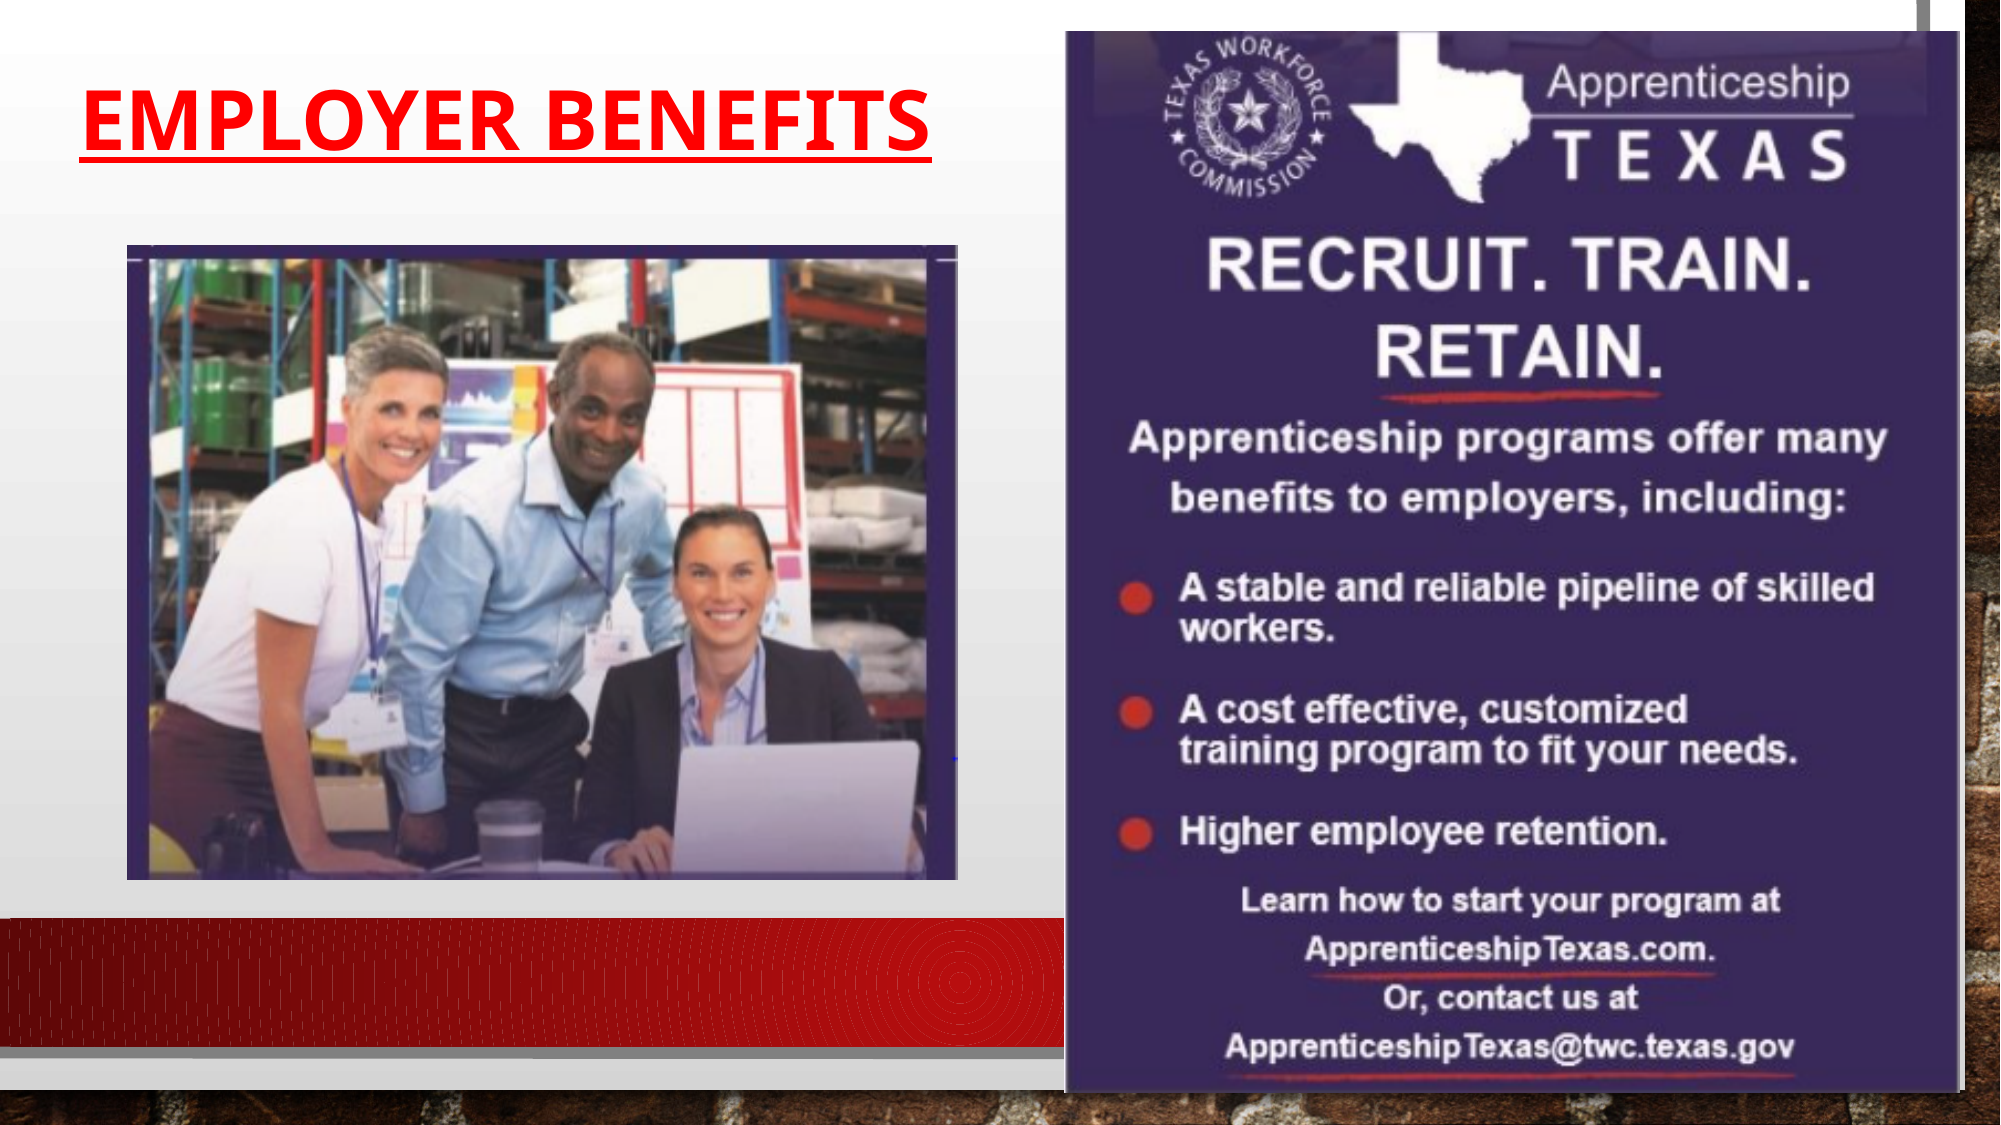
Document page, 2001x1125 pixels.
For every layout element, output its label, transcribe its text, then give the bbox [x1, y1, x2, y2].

picture [126, 245, 958, 880]
picture [0, 0, 2000, 1125]
title Employer Benefits [64, 65, 1000, 182]
